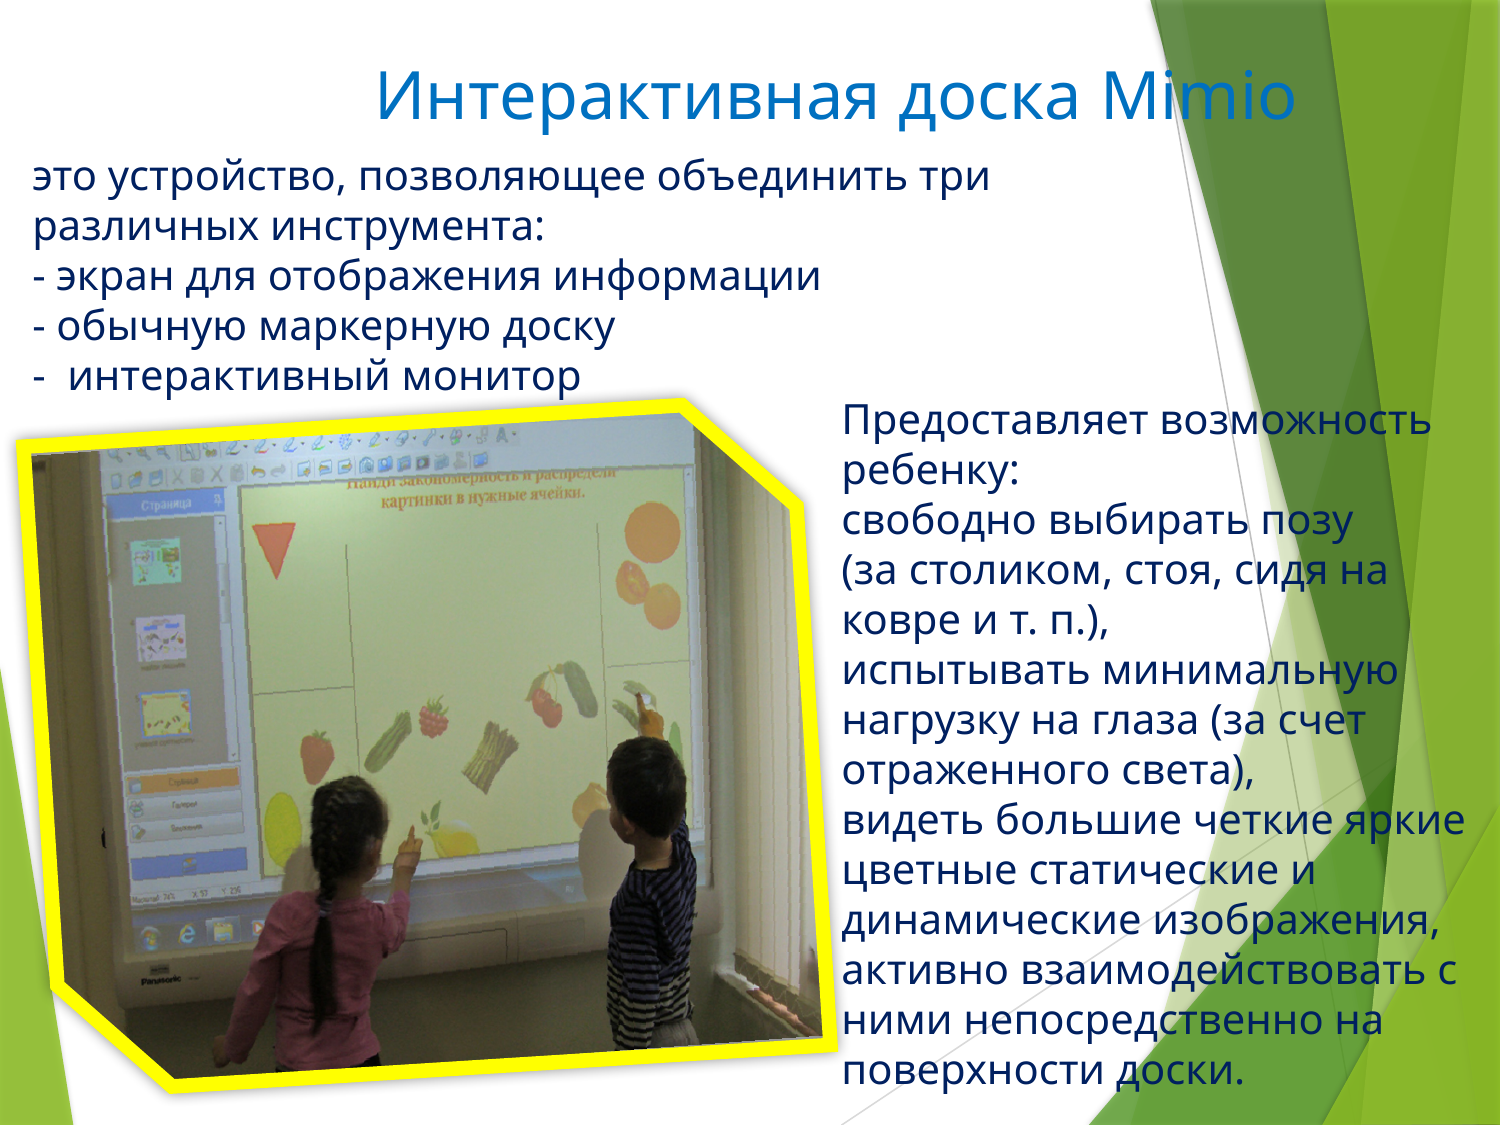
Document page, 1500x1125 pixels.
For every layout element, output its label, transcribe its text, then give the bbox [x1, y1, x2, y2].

text_box Предоставляет возможность ребенку: свободно выбирать позу (за столиком, стоя, сидя на ковре и т. п.), испытывать минимальную нагрузку на глаза (за счет отраженного света), видеть большие четкие яркие цветные статические и динамические изображения, активно взаимо­действовать с ними непосредственно на поверхности доски. [826, 385, 1483, 1125]
text_box Интерактивная доска Mimio [360, 45, 1329, 221]
text_box это устройство, позволяющее объединить три различных инструмента: - экран для отображения информации - обычную маркерную доску - интерактивный монитор [17, 141, 1058, 407]
picture [32, 413, 822, 1078]
